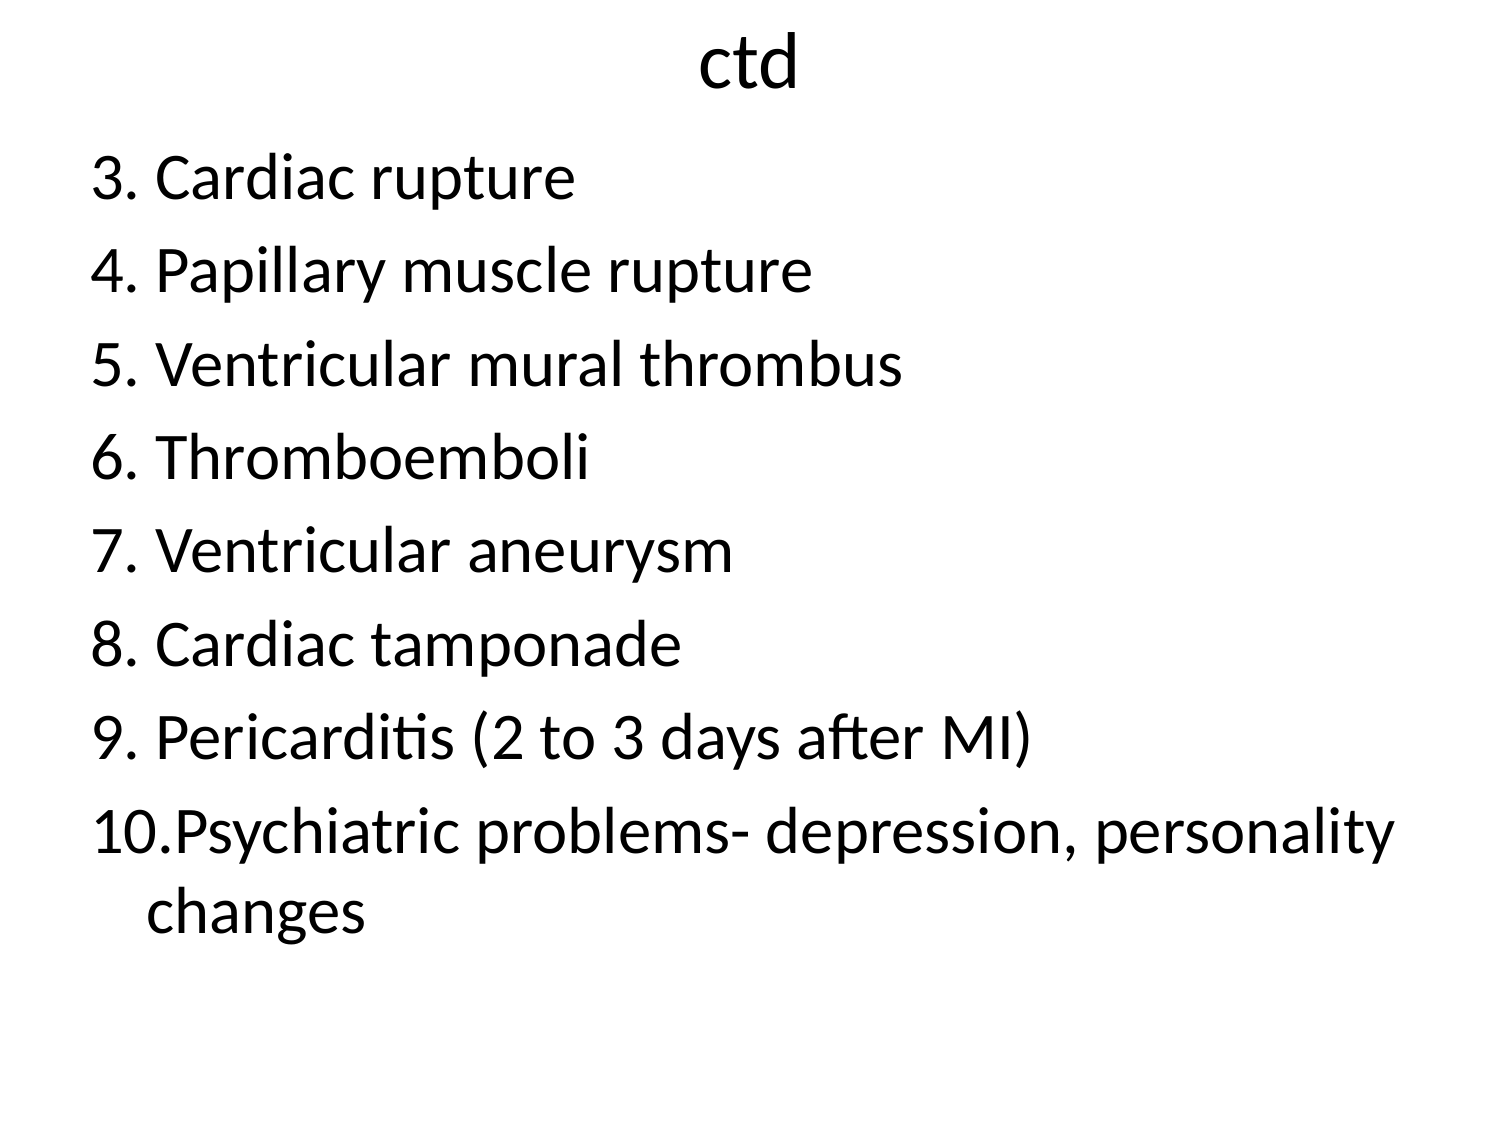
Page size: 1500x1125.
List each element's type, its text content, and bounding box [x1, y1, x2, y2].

title ctd [75, 0, 1425, 113]
list 3. Cardiac rupture 4. Papillary muscle rupture 5. Ventricular mural thrombus 6. Thromboemboli 7. Ventricular aneurysm 8. Cardiac tamponade 9. Pericarditis (2 to 3 days after MI) 10.Psychiatric problems- depression, personality changes [75, 125, 1425, 1125]
